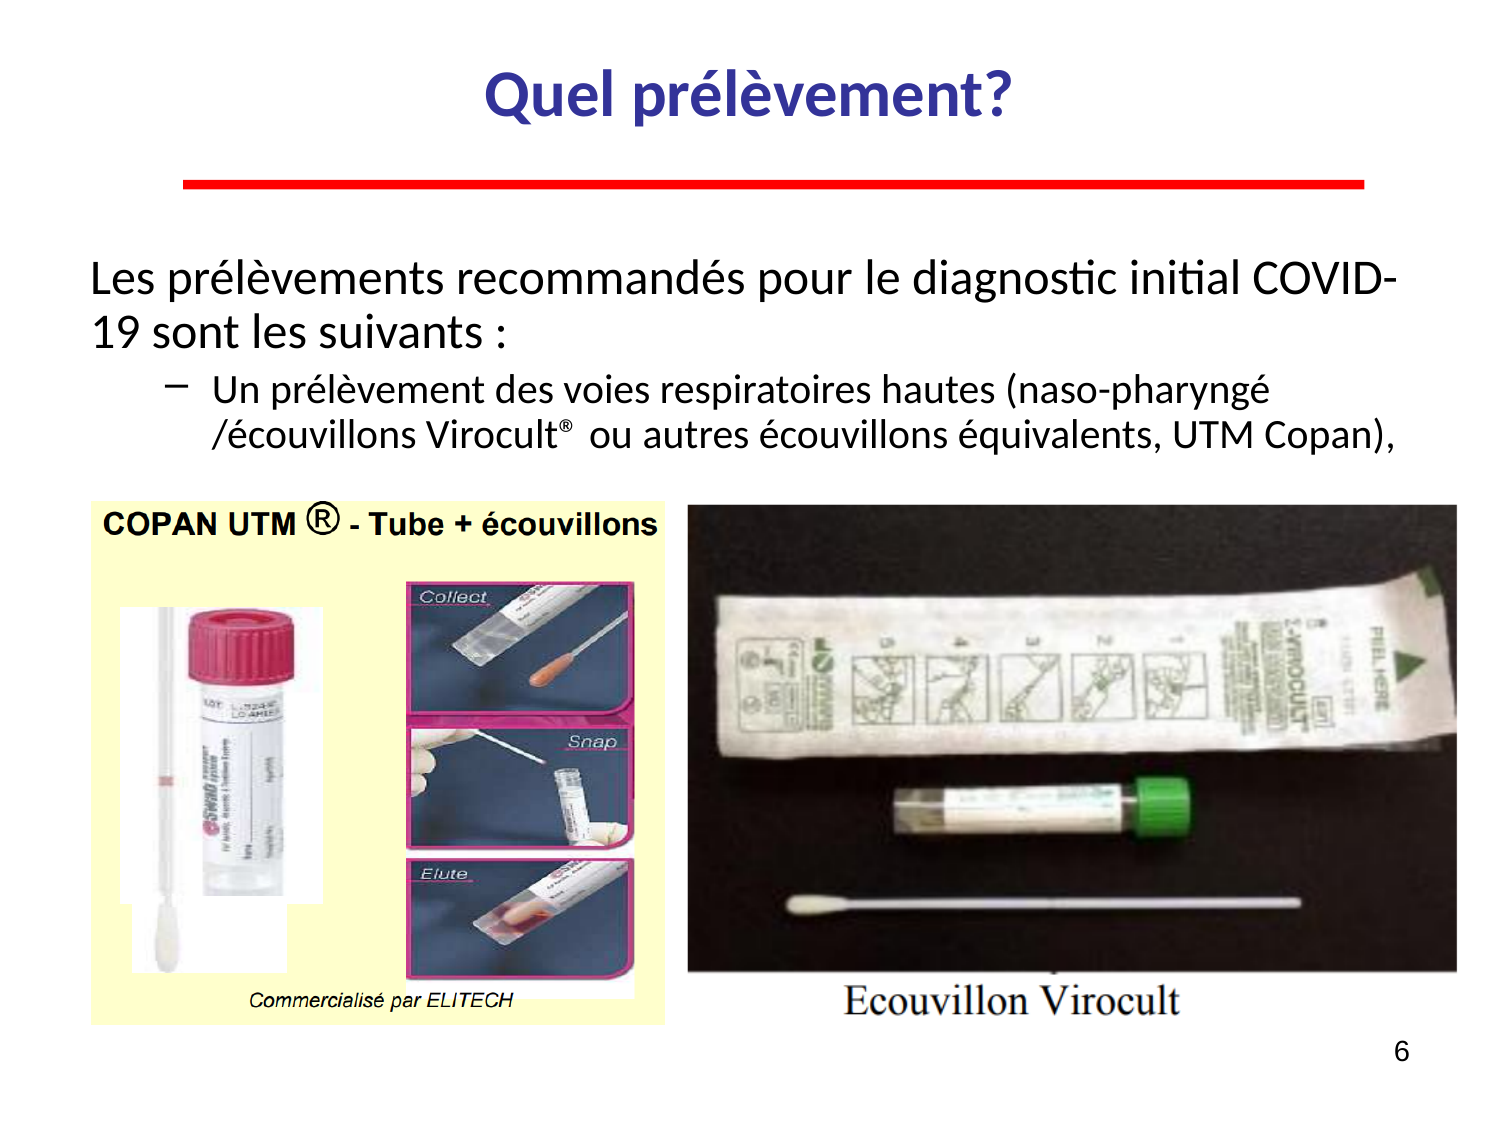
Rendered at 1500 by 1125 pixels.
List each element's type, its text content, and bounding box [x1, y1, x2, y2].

title Quel prélèvement? [75, 0, 1425, 184]
list Les prélèvements recommandés pour le diagnostic initial COVID-19 sont les suivants : Un prélèvement des voies respiratoires hautes (naso-pharyngé /écouvillons Virocult® ou autres écouvillons équivalents, UTM Copan), [75, 243, 1425, 986]
picture [91, 501, 665, 1025]
picture [684, 501, 1465, 1025]
slide_number 6 [1074, 1025, 1425, 1103]
